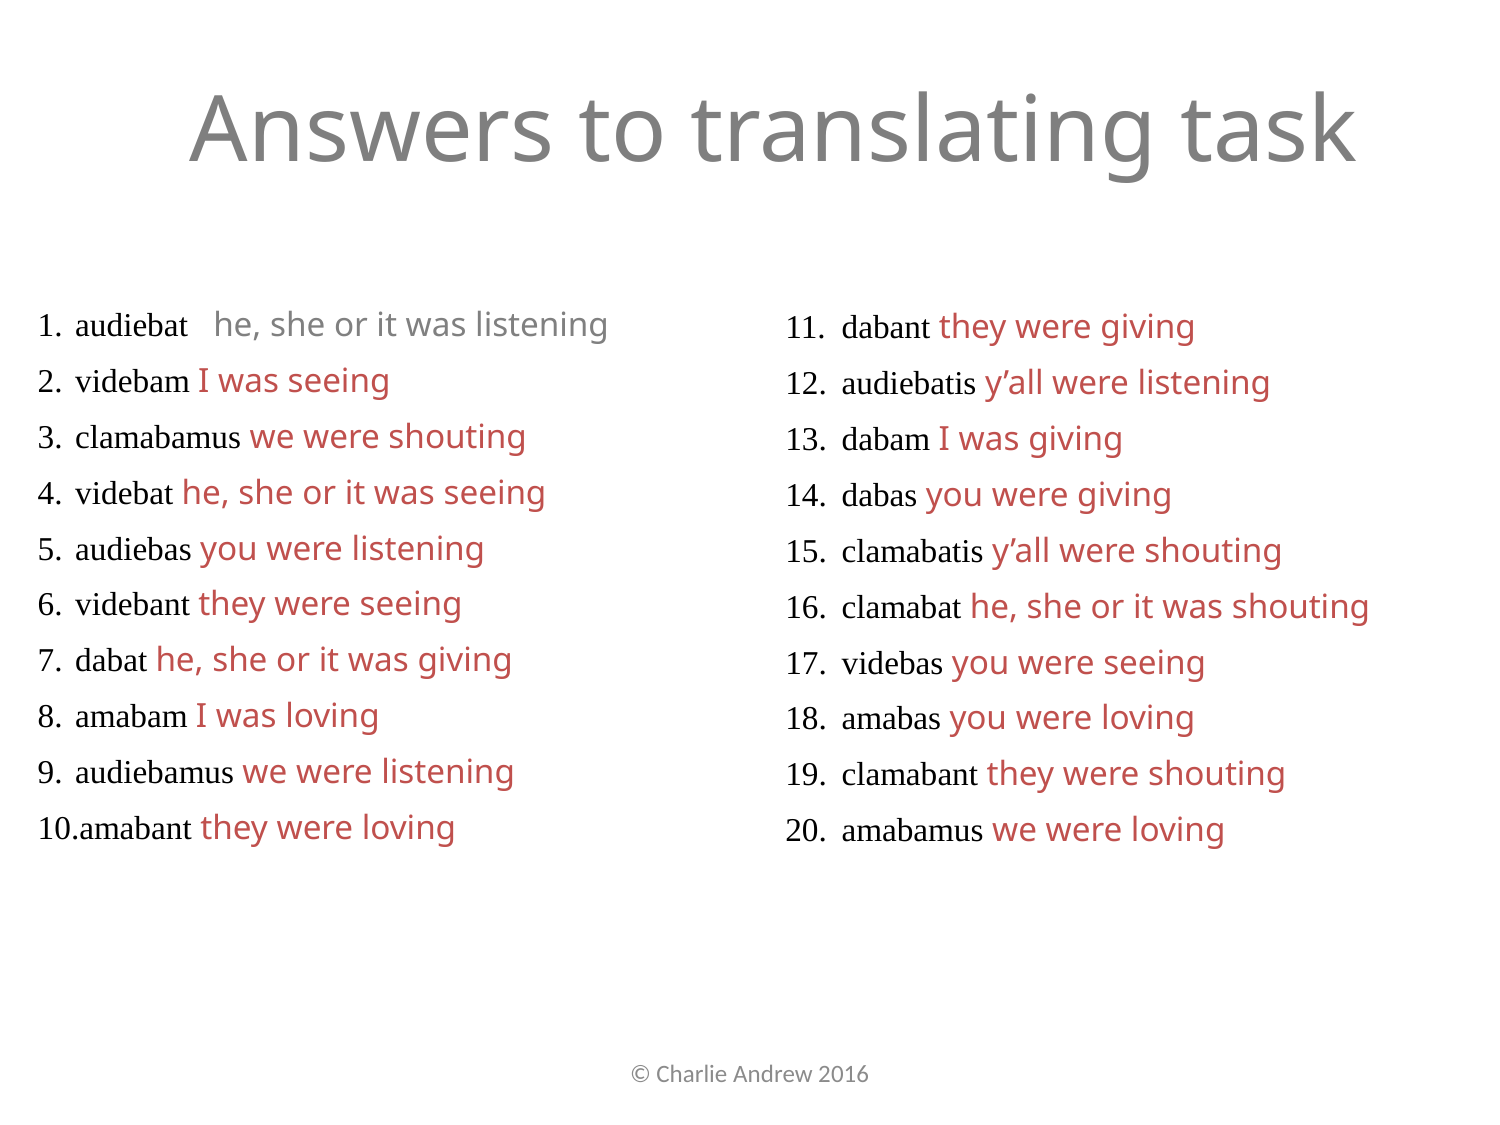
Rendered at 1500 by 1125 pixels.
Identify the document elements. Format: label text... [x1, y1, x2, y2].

footer © Charlie Andrew 2016 [512, 1042, 988, 1103]
text_box audiebat he, she or it was listening videbam I was seeing clamabamus we were shouting videbat he, she or it was seeing audiebas you were listening videbant they were seeing dabat he, she or it was giving amabam I was loving audiebamus we were listening amabant they were loving [22, 279, 787, 854]
text_box dabant they were giving audiebatis y’all were listening dabam I was giving dabas you were giving clamabatis y’all were shouting clamabat he, she or it was shouting videbas you were seeing amabas you were loving clamabant they were shouting amabamus we were loving [770, 282, 1484, 856]
title Answers to translating task [165, 31, 1384, 219]
